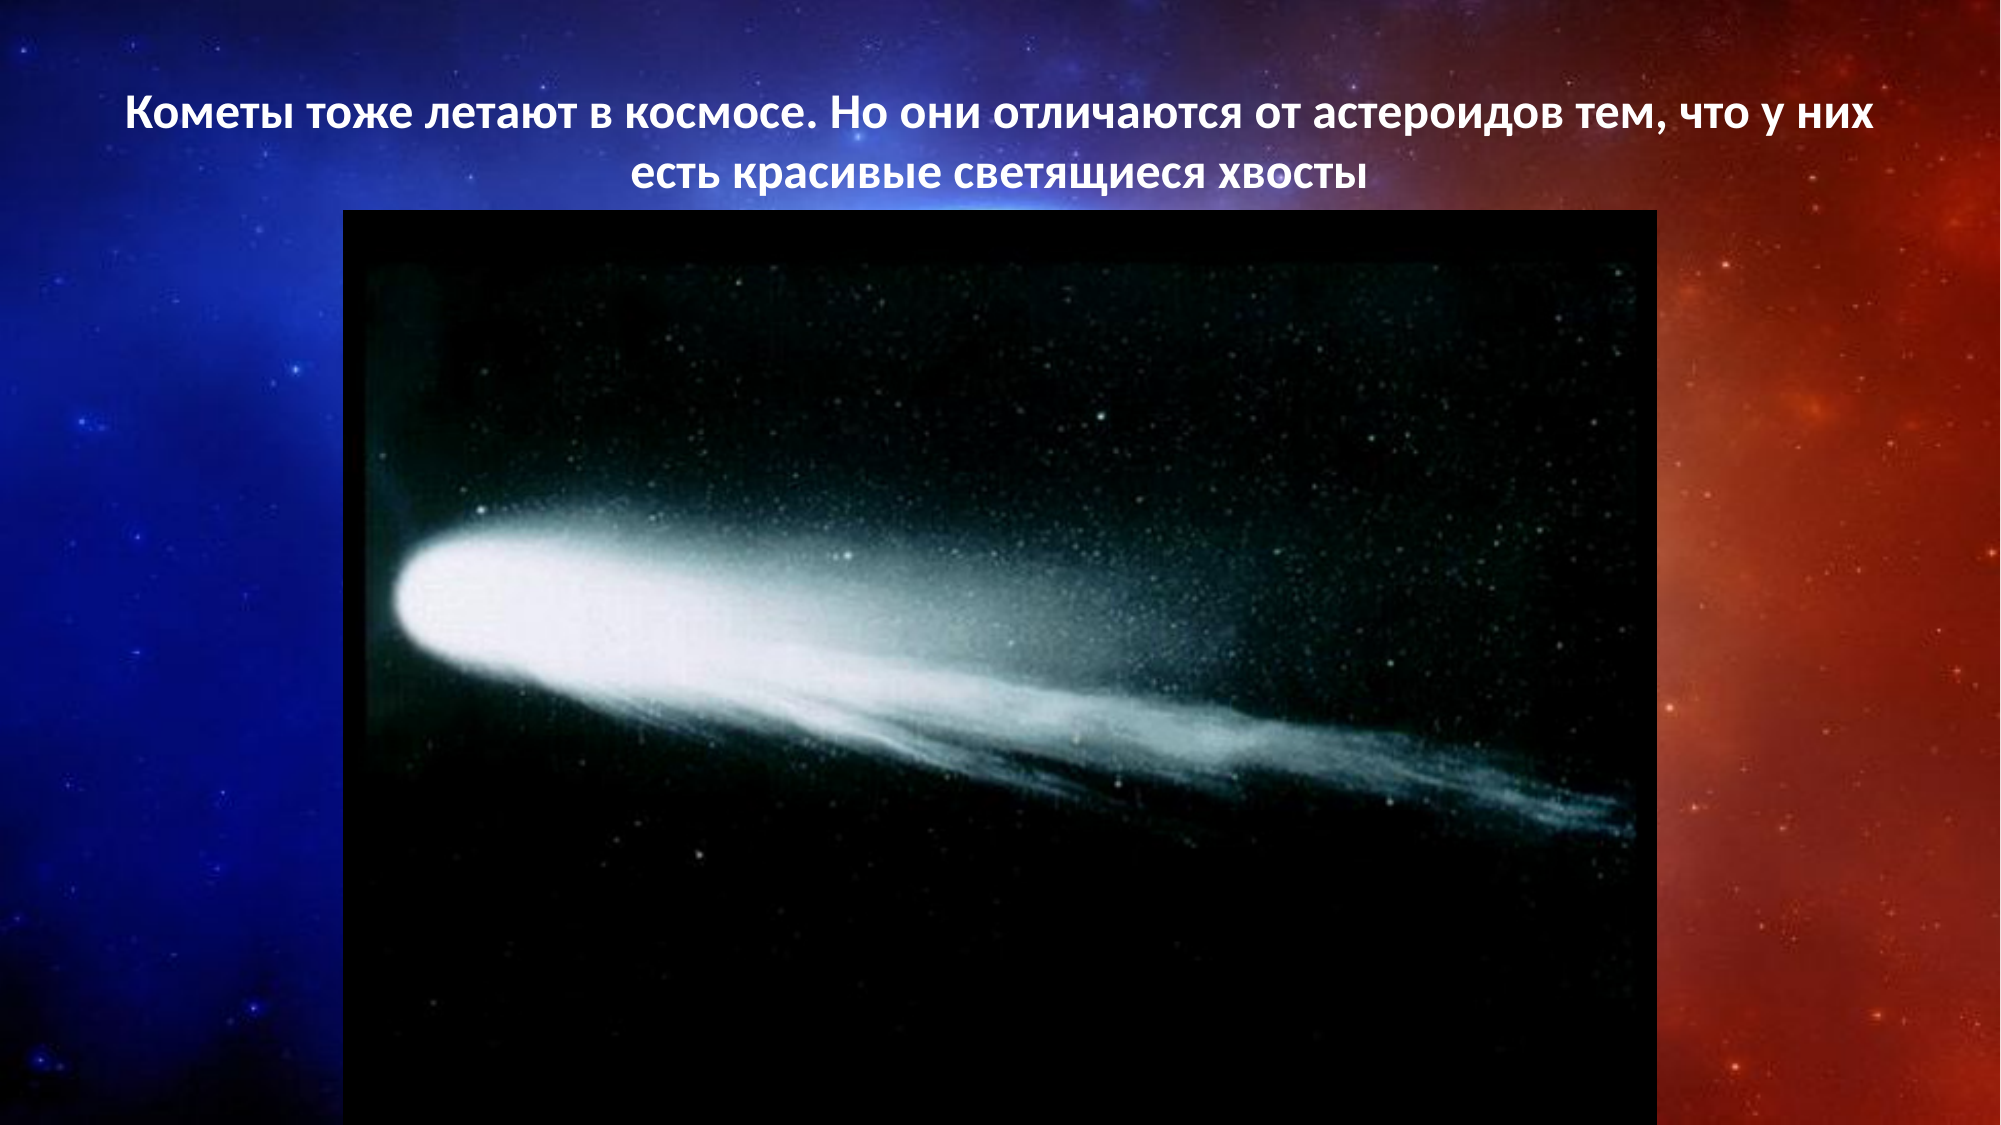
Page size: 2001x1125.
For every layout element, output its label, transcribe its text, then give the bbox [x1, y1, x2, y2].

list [343, 210, 1657, 1125]
picture [0, 0, 2001, 1125]
title Кометы тоже летают в космосе. Но они отличаются от астероидов тем, что у них есть красивые светящиеся хвосты [99, 44, 1901, 233]
